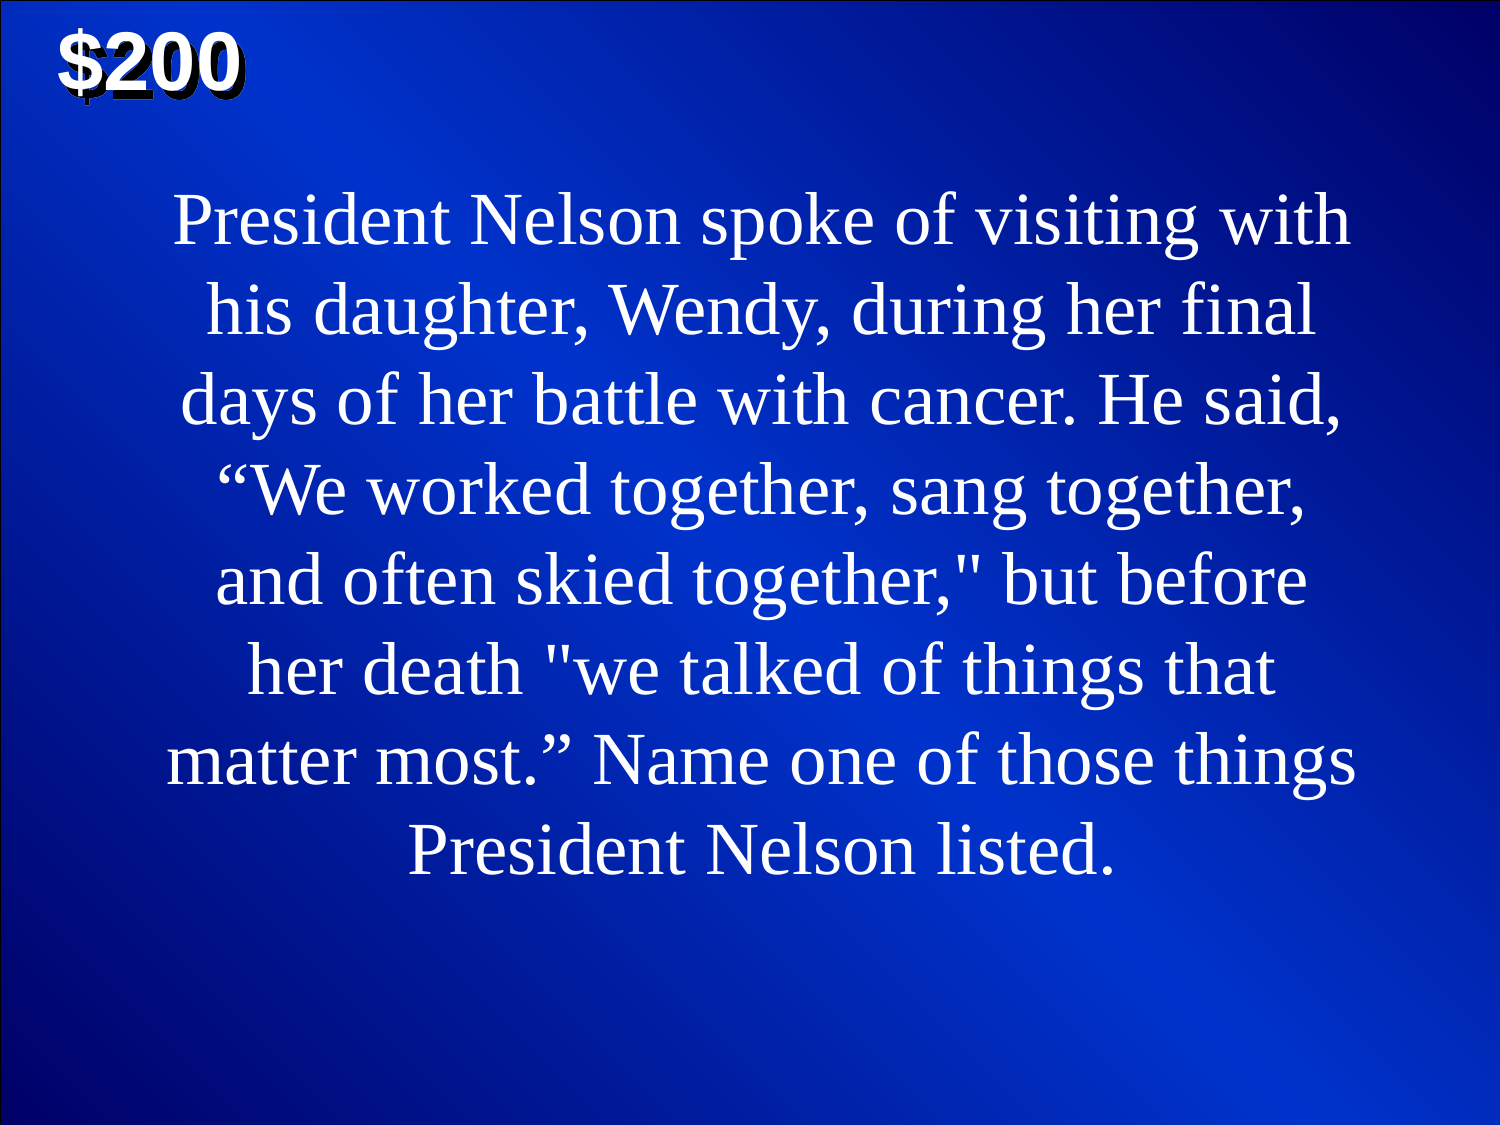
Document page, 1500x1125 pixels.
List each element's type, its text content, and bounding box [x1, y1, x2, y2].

text_box [0, 0, 1500, 1125]
text_box President Nelson spoke of visiting with his daughter, Wendy, during her final days of her battle with cancer. He said, “We worked together, sang together, and often skied together," but before her death "we talked of things that matter most.” Name one of those things President Nelson listed. [150, 162, 1375, 898]
text_box $200 [0, 0, 300, 115]
